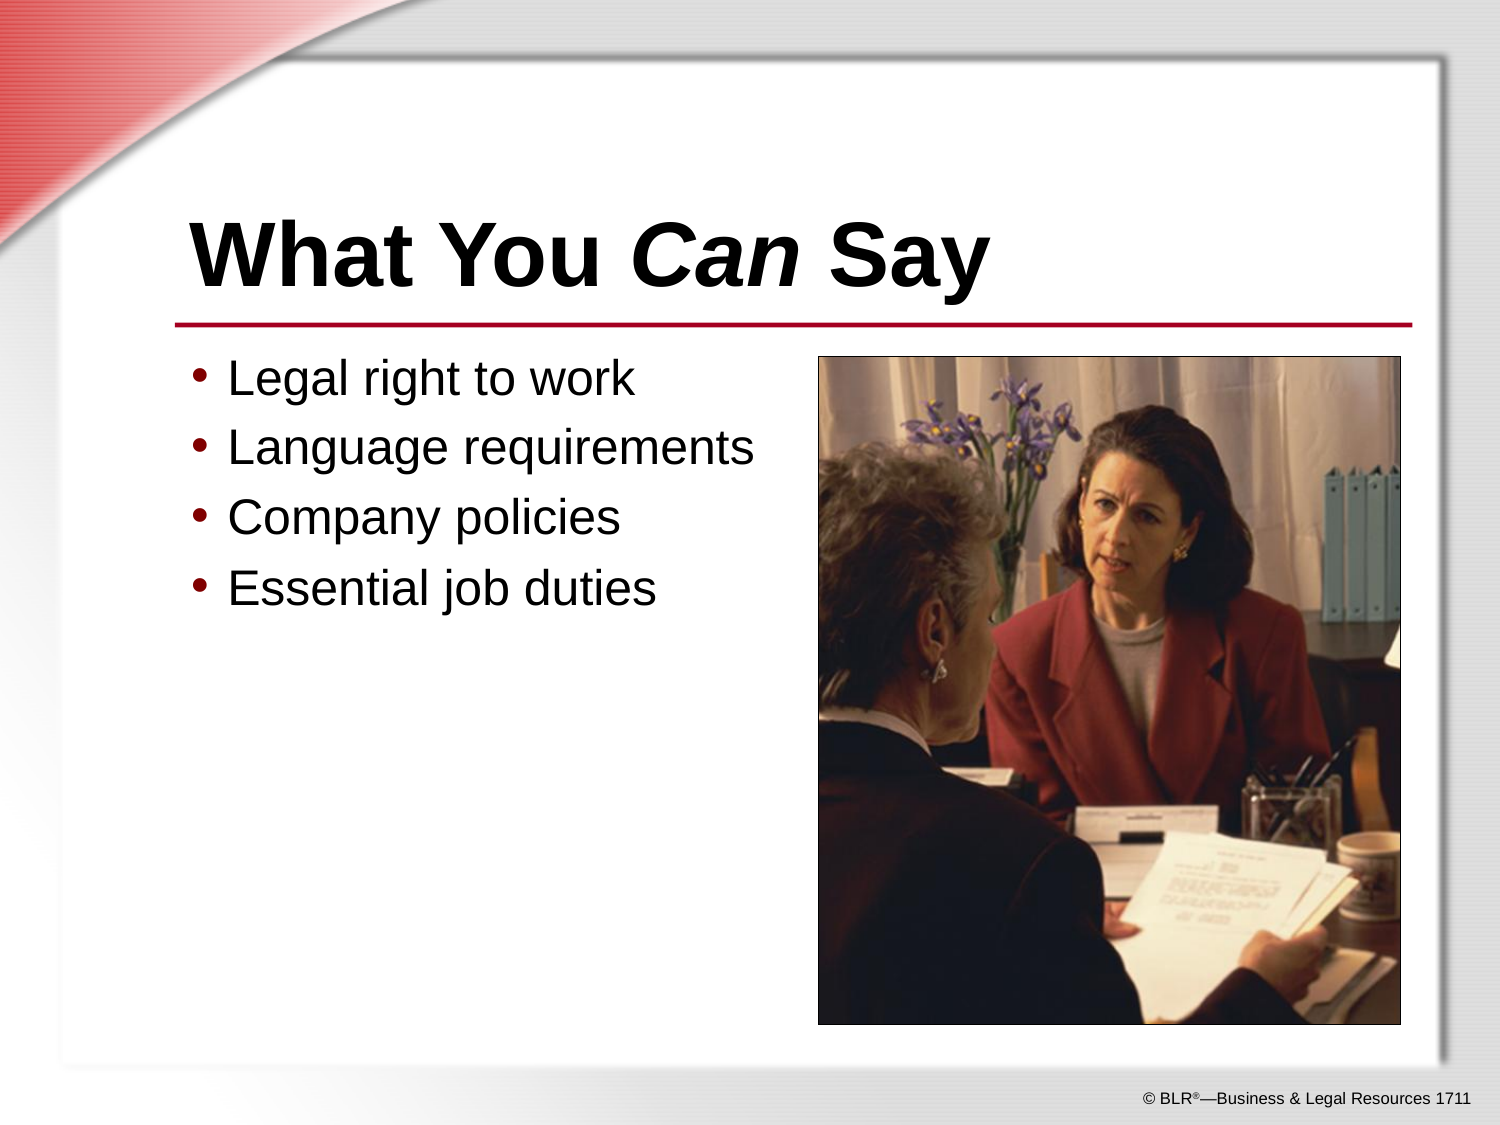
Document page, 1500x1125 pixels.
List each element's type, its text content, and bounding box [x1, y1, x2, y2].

list Legal right to work Language requirements Company policies Essential job duties [174, 337, 782, 1025]
title What You Can Say [174, 187, 1413, 313]
picture [0, 0, 1500, 1125]
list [818, 355, 1401, 1026]
